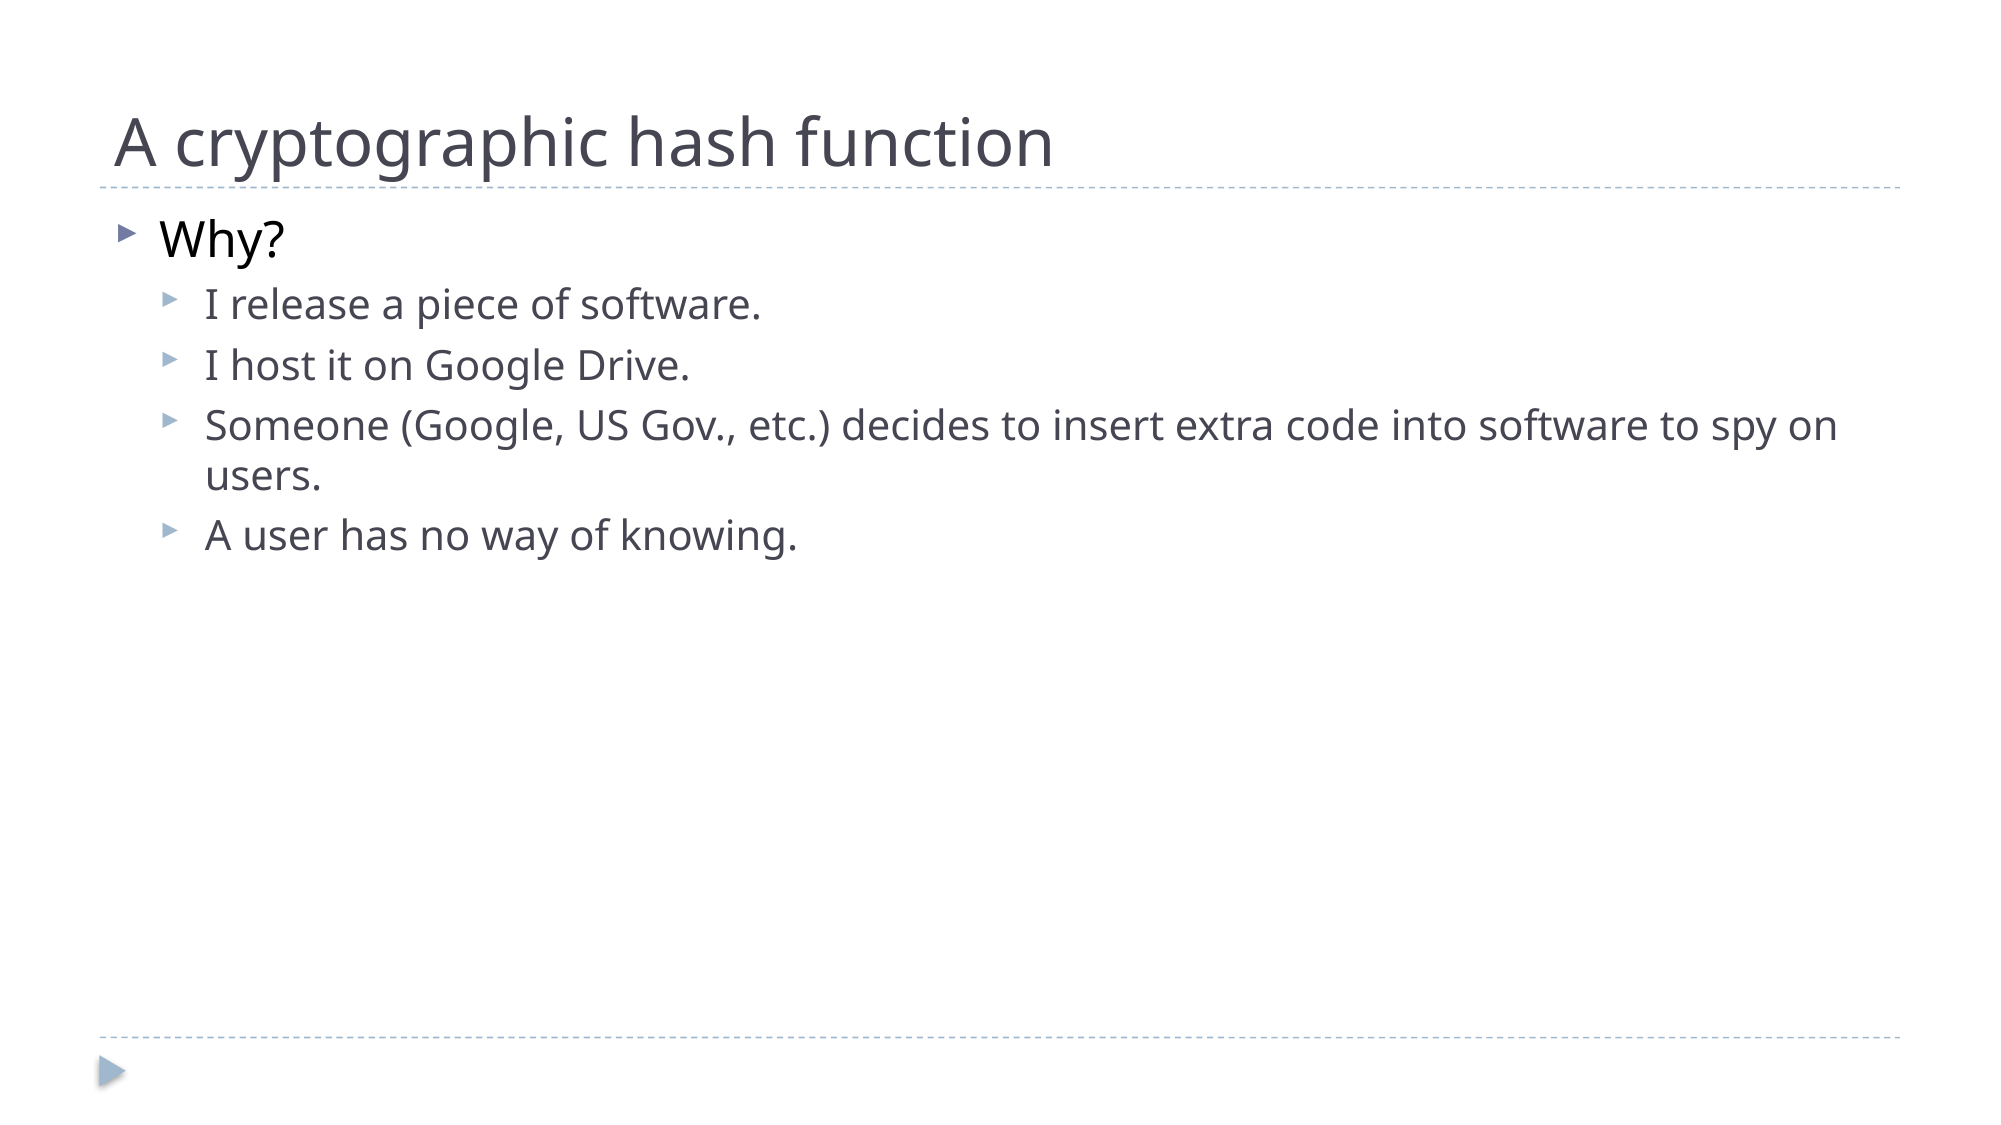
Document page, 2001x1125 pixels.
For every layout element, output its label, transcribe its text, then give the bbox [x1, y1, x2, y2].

list Why? I release a piece of software. I host it on Google Drive. Someone (Google, US Gov., etc.) decides to insert extra code into software to spy on users. A user has no way of knowing. [99, 199, 1901, 626]
title A cryptographic hash function [99, 24, 1901, 188]
